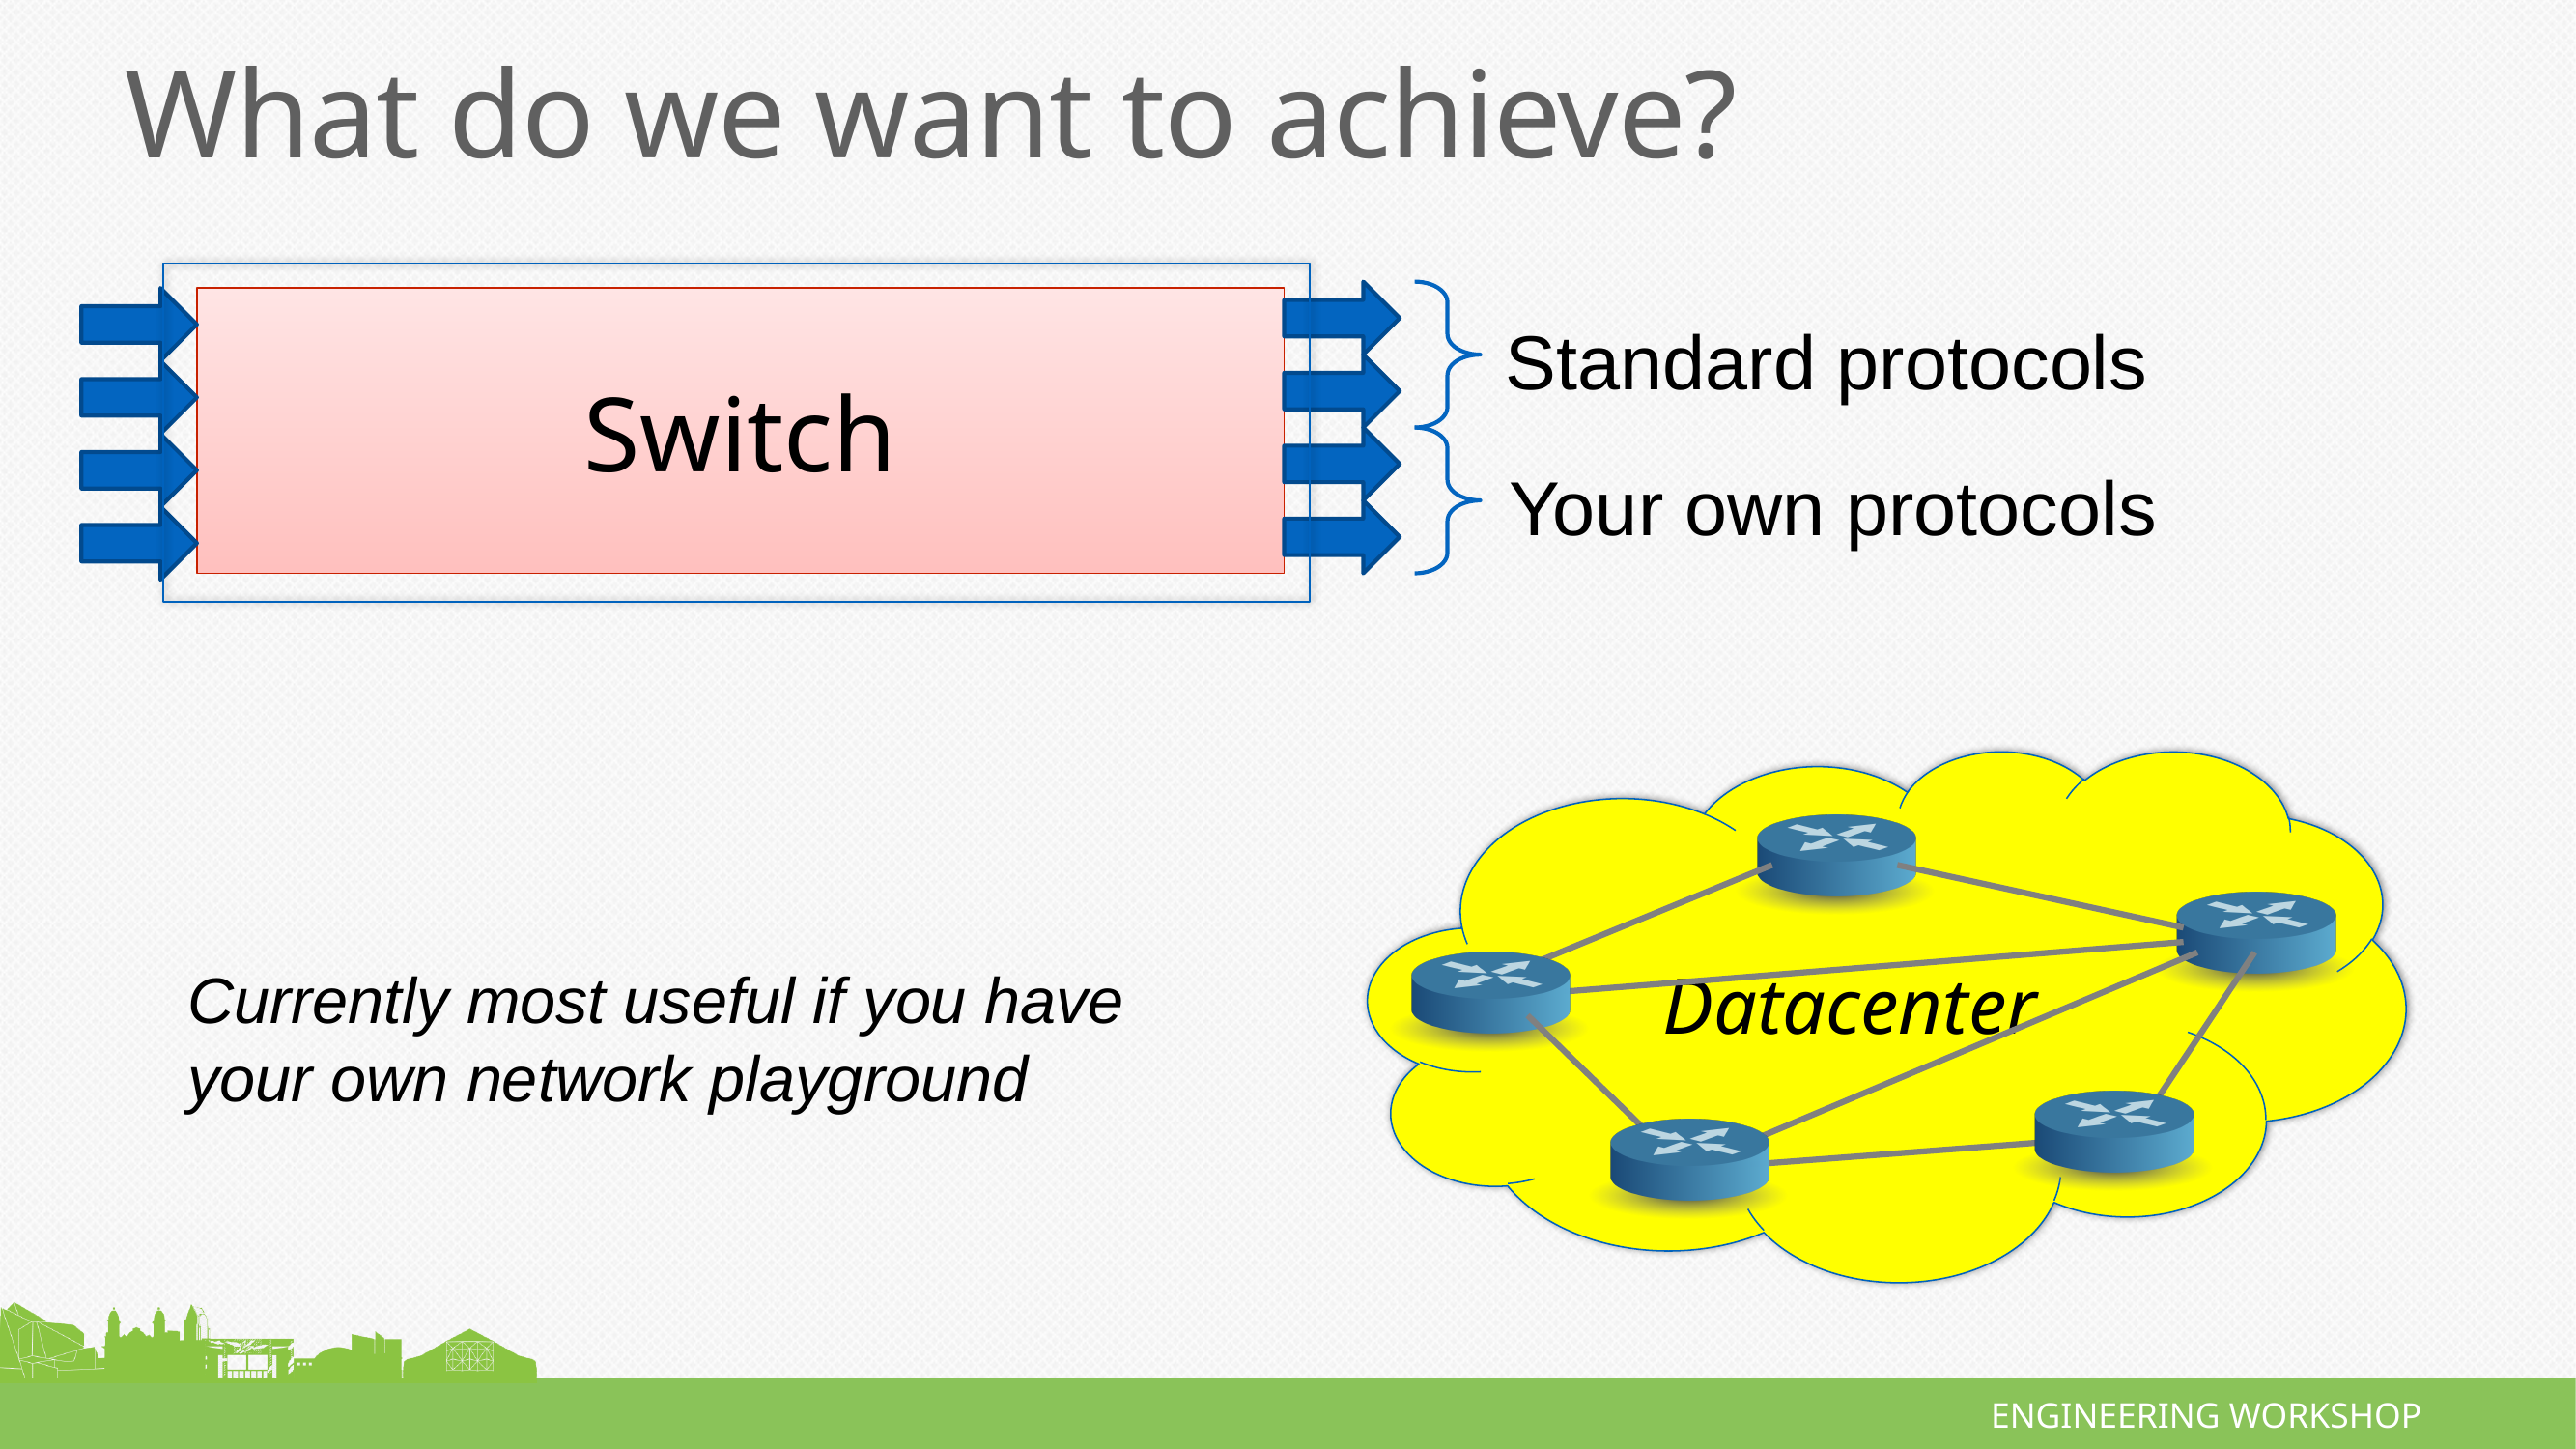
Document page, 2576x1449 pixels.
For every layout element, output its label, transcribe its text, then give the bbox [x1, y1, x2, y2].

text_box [80, 263, 2179, 603]
picture [0, 0, 2576, 1449]
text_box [161, 750, 2406, 1282]
title What do we want to achieve? [125, 53, 2445, 297]
